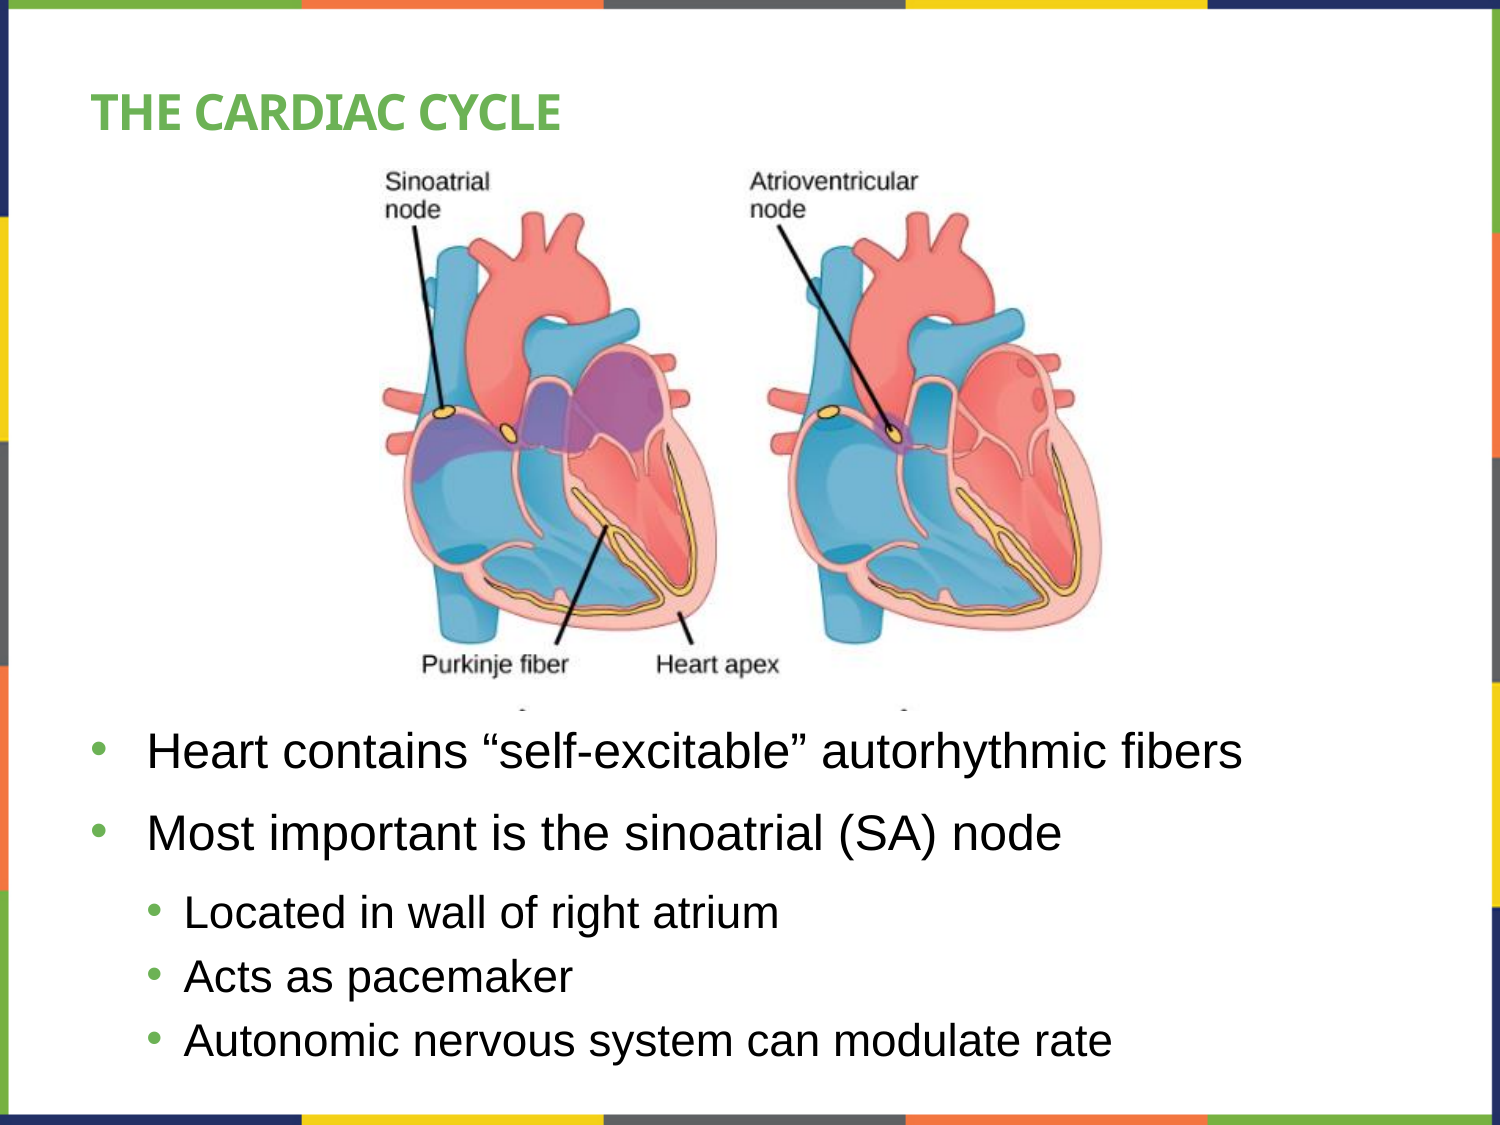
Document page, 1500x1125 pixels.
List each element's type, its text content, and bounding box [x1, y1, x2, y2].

list Heart contains “self-excitable” autorhythmic fibers Most important is the sinoatrial (SA) node Located in wall of right atrium Acts as pacemaker Autonomic nervous system can modulate rate [75, 710, 1455, 1125]
picture [0, 0, 1500, 1125]
title The Cardiac Cycle [75, 39, 1398, 148]
